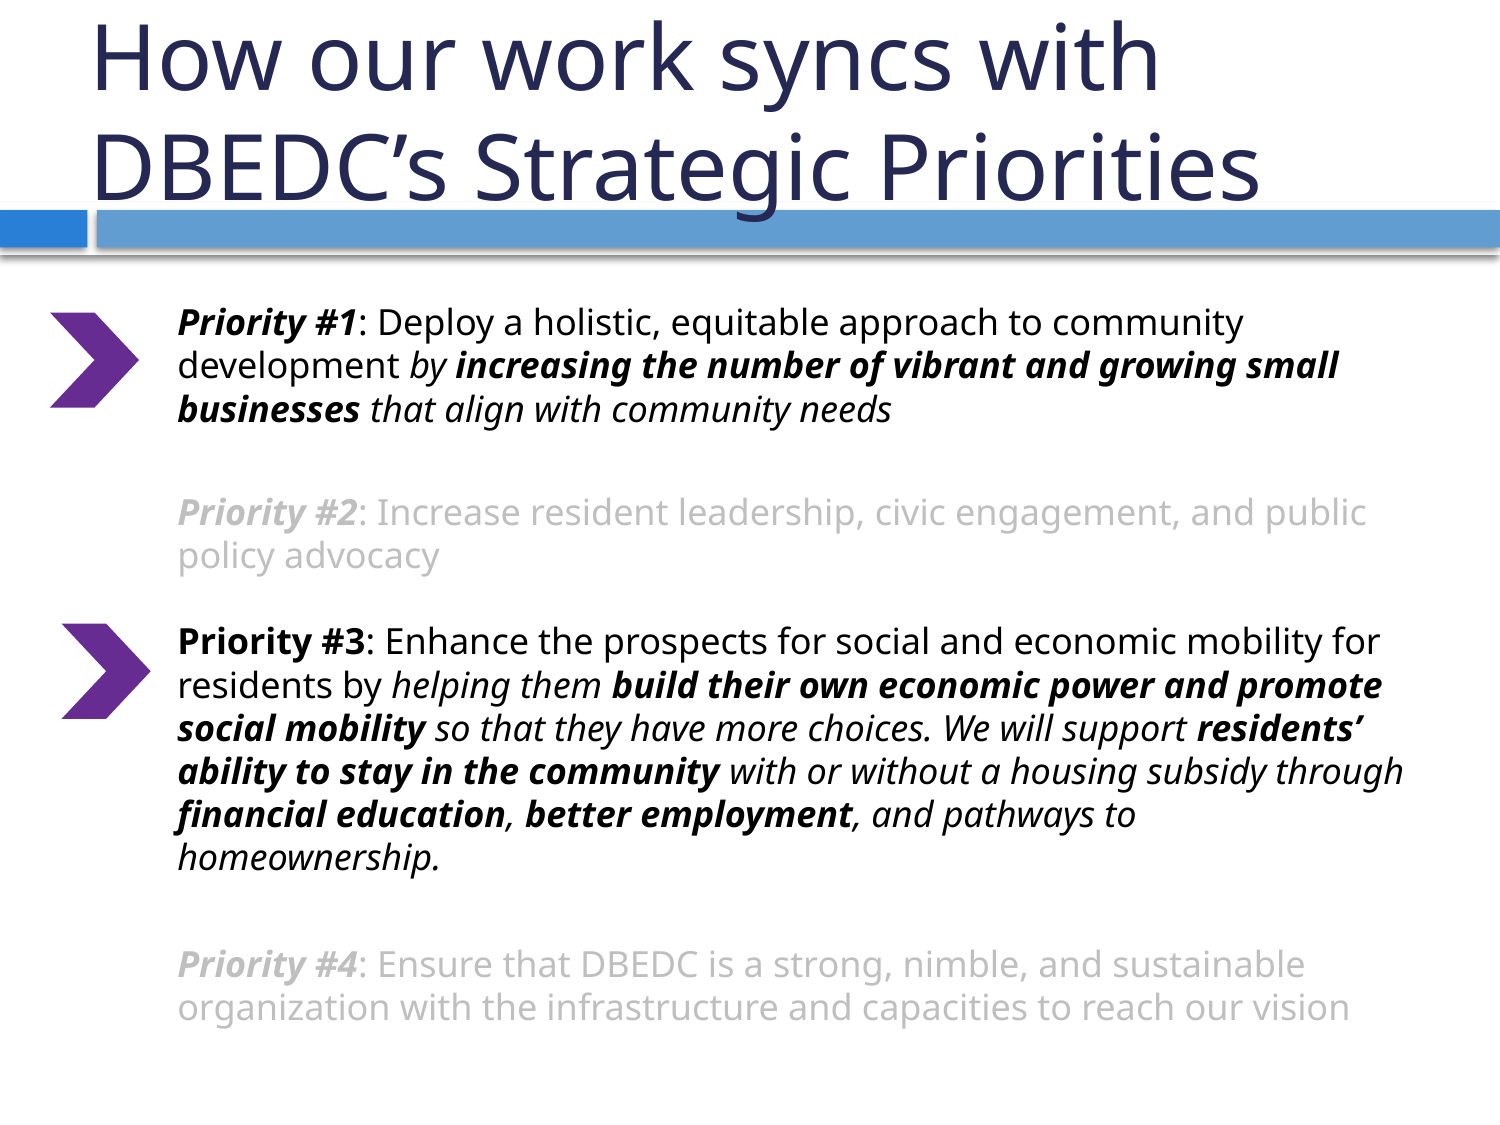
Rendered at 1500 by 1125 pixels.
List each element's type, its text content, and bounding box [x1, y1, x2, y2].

text_box [60, 622, 152, 721]
text_box [48, 310, 141, 410]
list Priority #1: Deploy a holistic, equitable approach to community development by increasing the number of vibrant and growing small businesses that align with community needs Priority #2: Increase resident leadership, civic engagement, and public policy advocacy Priority #3: Enhance the prospects for social and economic mobility for residents by helping them build their own economic power and promote social mobility so that they have more choices. We will support residents’ ability to stay in the community with or without a housing subsidy through financial education, better employment, and pathways to homeownership. Priority #4: Ensure that DBEDC is a strong, nimble, and sustainable organization with the infrastructure and capacities to reach our vision [162, 292, 1425, 1050]
title How our work syncs with DBEDC’s Strategic Priorities [75, 41, 1425, 175]
